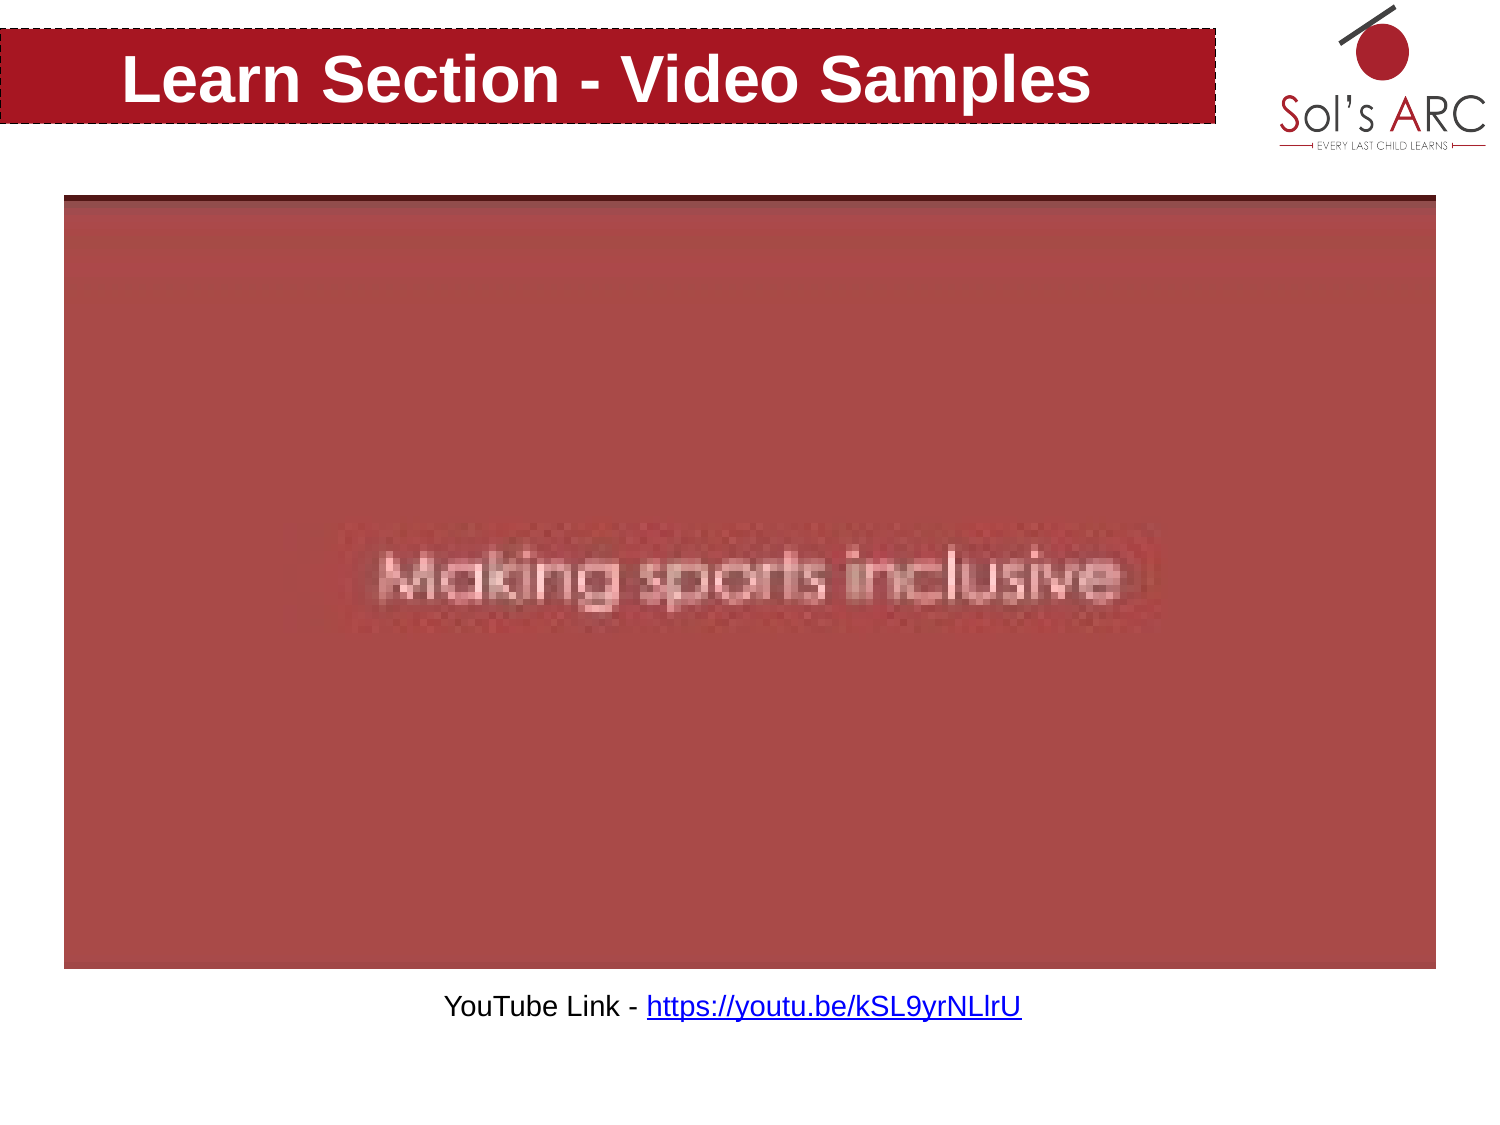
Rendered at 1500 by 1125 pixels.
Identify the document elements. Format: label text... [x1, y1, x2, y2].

text_box [1279, 4, 1486, 150]
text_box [63, 193, 1437, 970]
text_box Learn Section - Video Samples [0, 28, 1216, 124]
text_box YouTube Link - https://youtu.be/kSL9yrNLlrU [428, 980, 1037, 1030]
